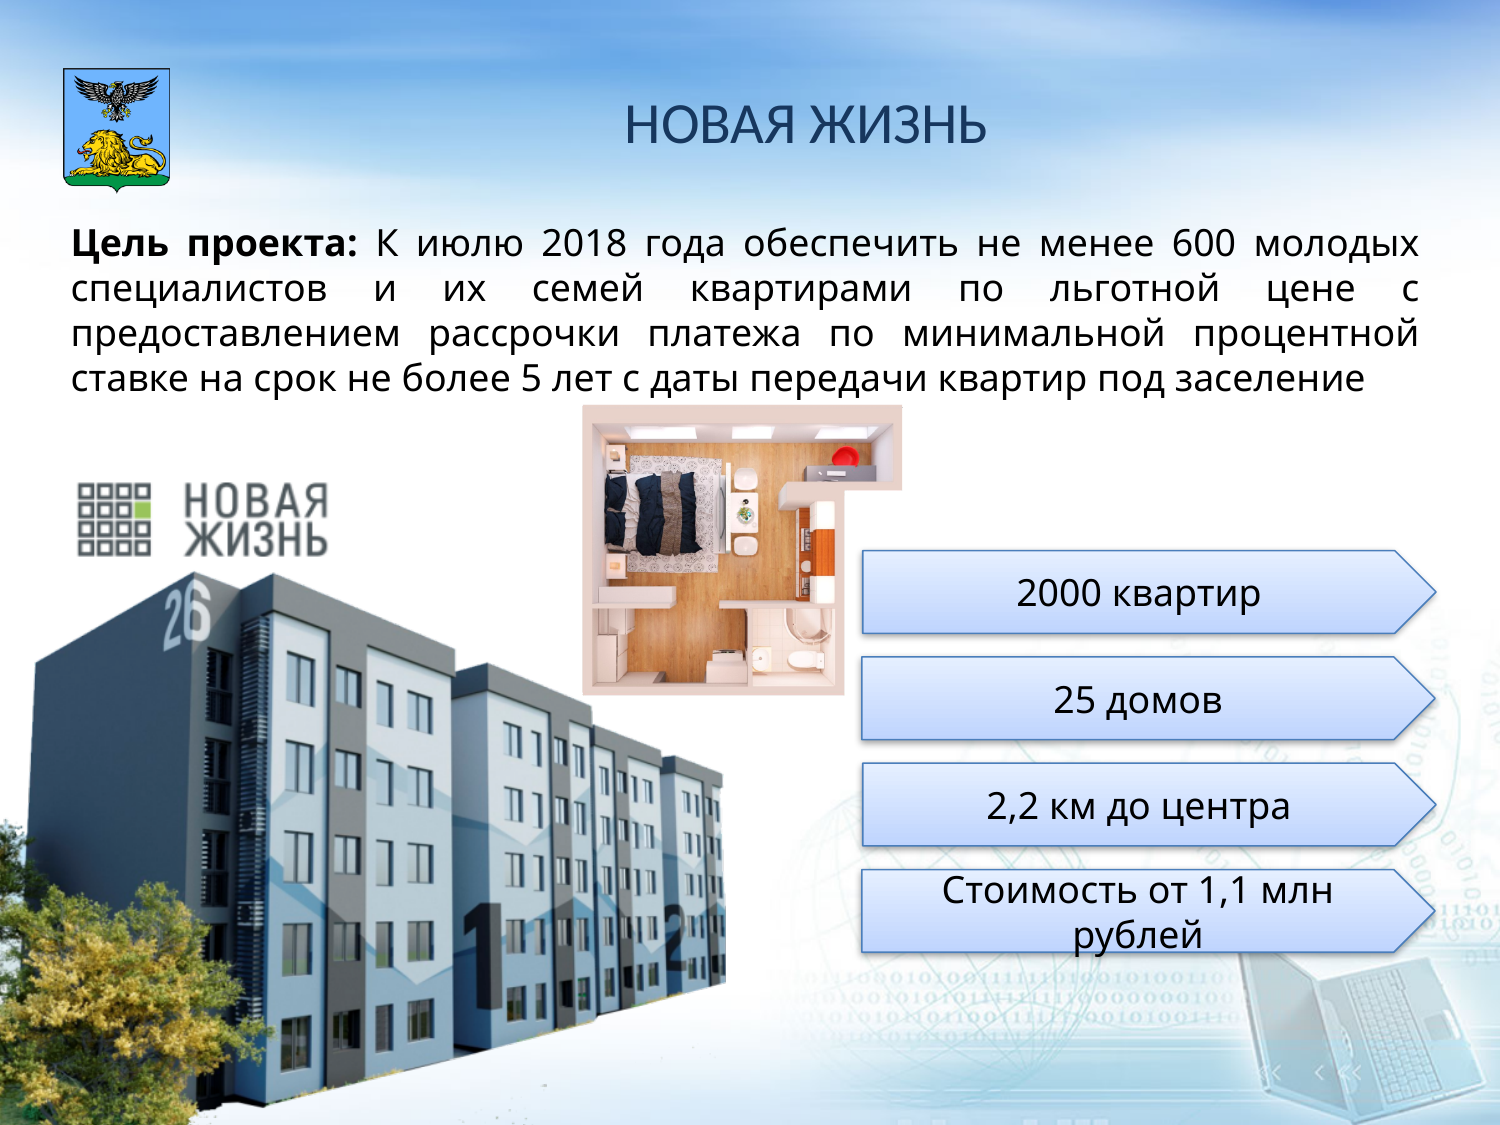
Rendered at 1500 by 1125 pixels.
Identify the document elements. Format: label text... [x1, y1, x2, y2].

text_box Стоимость от 1,1 млн рублей [861, 868, 1436, 954]
text_box 2,2 км до центра [861, 762, 1437, 847]
text_box Цель проекта: К июлю 2018 года обеспечить не менее 600 молодых специалистов и их семей квартирами по льготной цене с предоставлением рассрочки платежа по минимальной процентной ставке на срок не более 5 лет с даты передачи квартир под заселение [41, 211, 1436, 407]
text_box 2000 квартир [955, 549, 1437, 635]
text_box 25 домов [861, 656, 1436, 741]
picture [0, 0, 1500, 1125]
text_box НОВАЯ ЖИЗНЬ [201, 78, 1412, 163]
